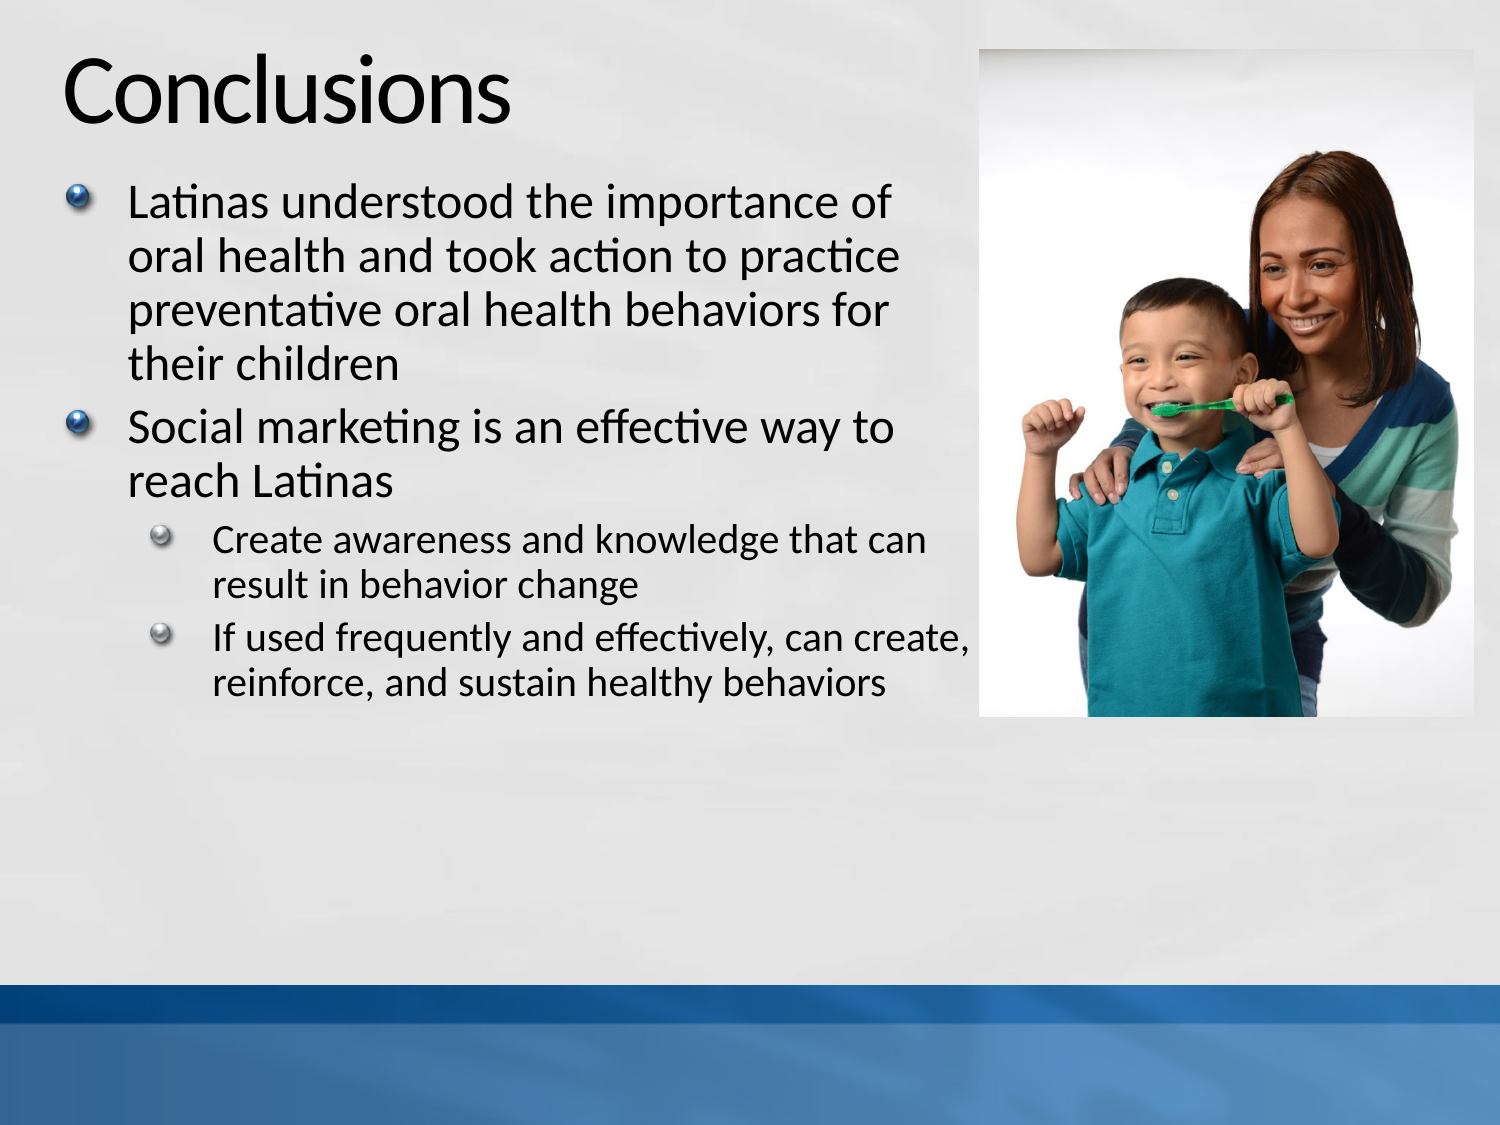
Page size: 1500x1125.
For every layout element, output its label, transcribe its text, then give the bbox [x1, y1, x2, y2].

picture [0, 0, 1500, 1125]
title Conclusions [62, 37, 1438, 147]
list Latinas understood the importance of oral health and took action to practice preventative oral health behaviors for their children Social marketing is an effective way to reach Latinas Create awareness and knowledge that can result in behavior change If used frequently and effectively, can create, reinforce, and sustain healthy behaviors [62, 174, 975, 806]
